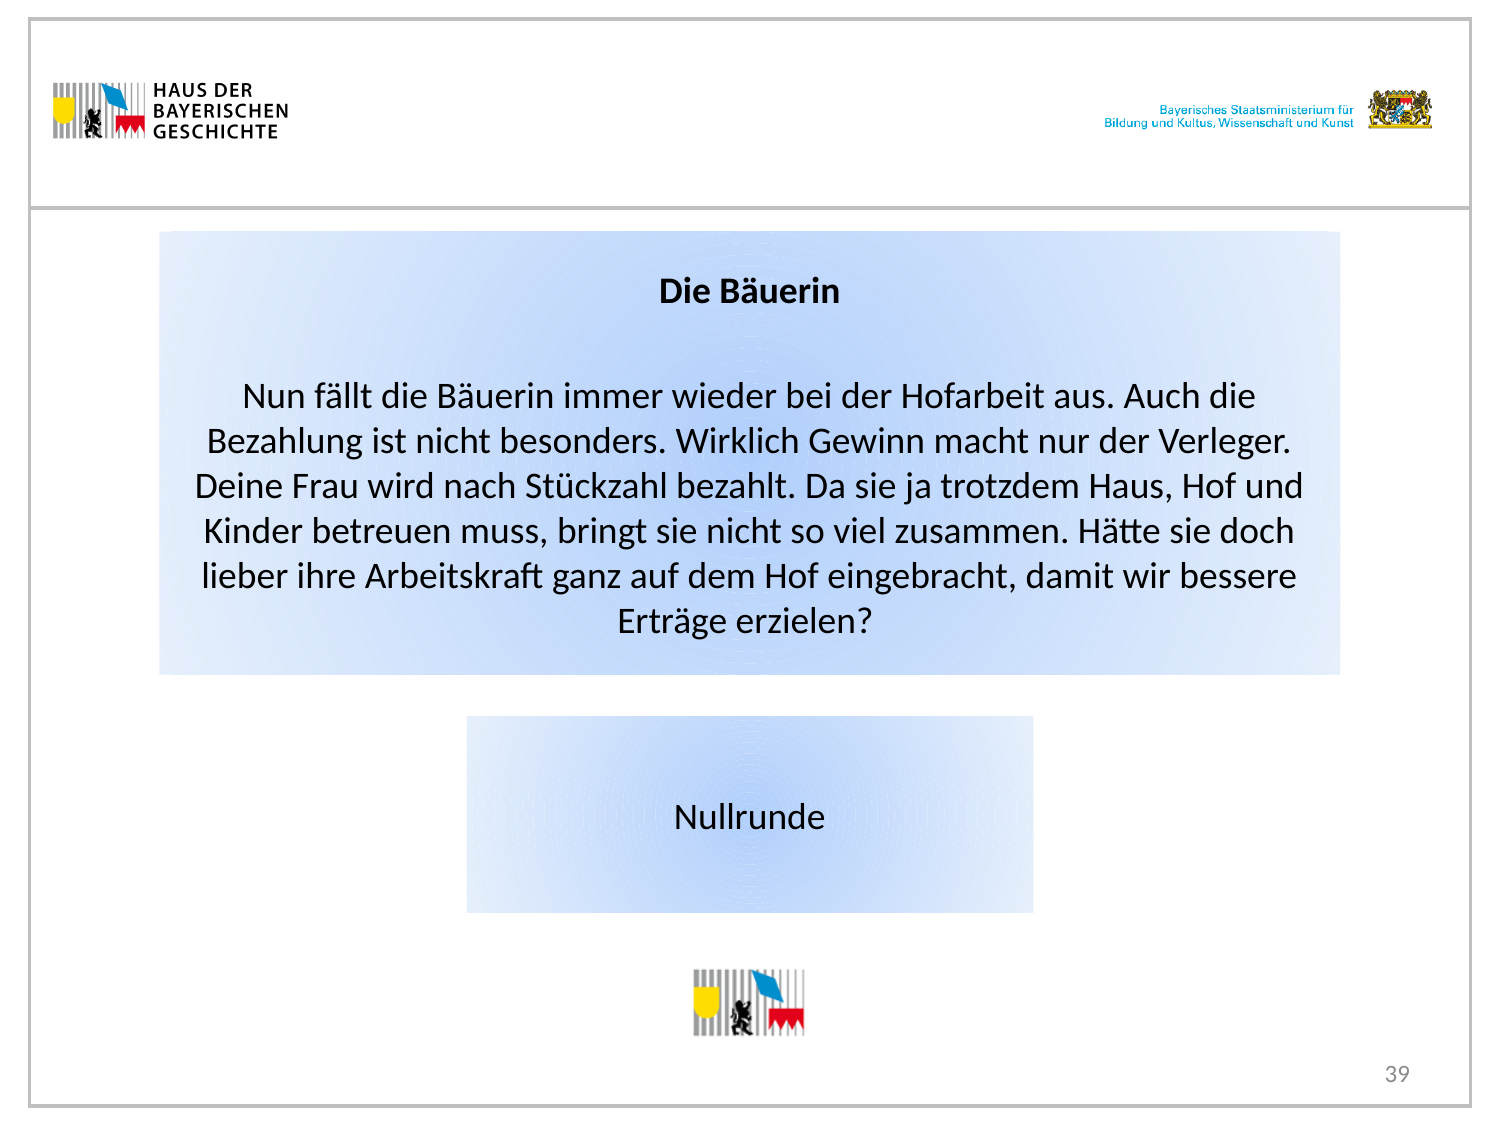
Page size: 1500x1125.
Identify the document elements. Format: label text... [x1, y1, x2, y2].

list Nullrunde [466, 716, 1034, 913]
list Die Bäuerin Nun fällt die Bäuerin immer wieder bei der Hofarbeit aus. Auch die Bezahlung ist nicht besonders. Wirklich Gewinn macht nur der Verleger. Deine Frau wird nach Stückzahl bezahlt. Da sie ja trotzdem Haus, Hof und Kinder betreuen muss, bringt sie nicht so viel zusammen. Hätte sie doch lieber ihre Arbeitskraft ganz auf dem Hof eingebracht, damit wir bessere Erträge erzielen? [159, 231, 1341, 675]
picture [49, 78, 292, 146]
picture [1080, 78, 1440, 146]
picture [688, 963, 811, 1045]
